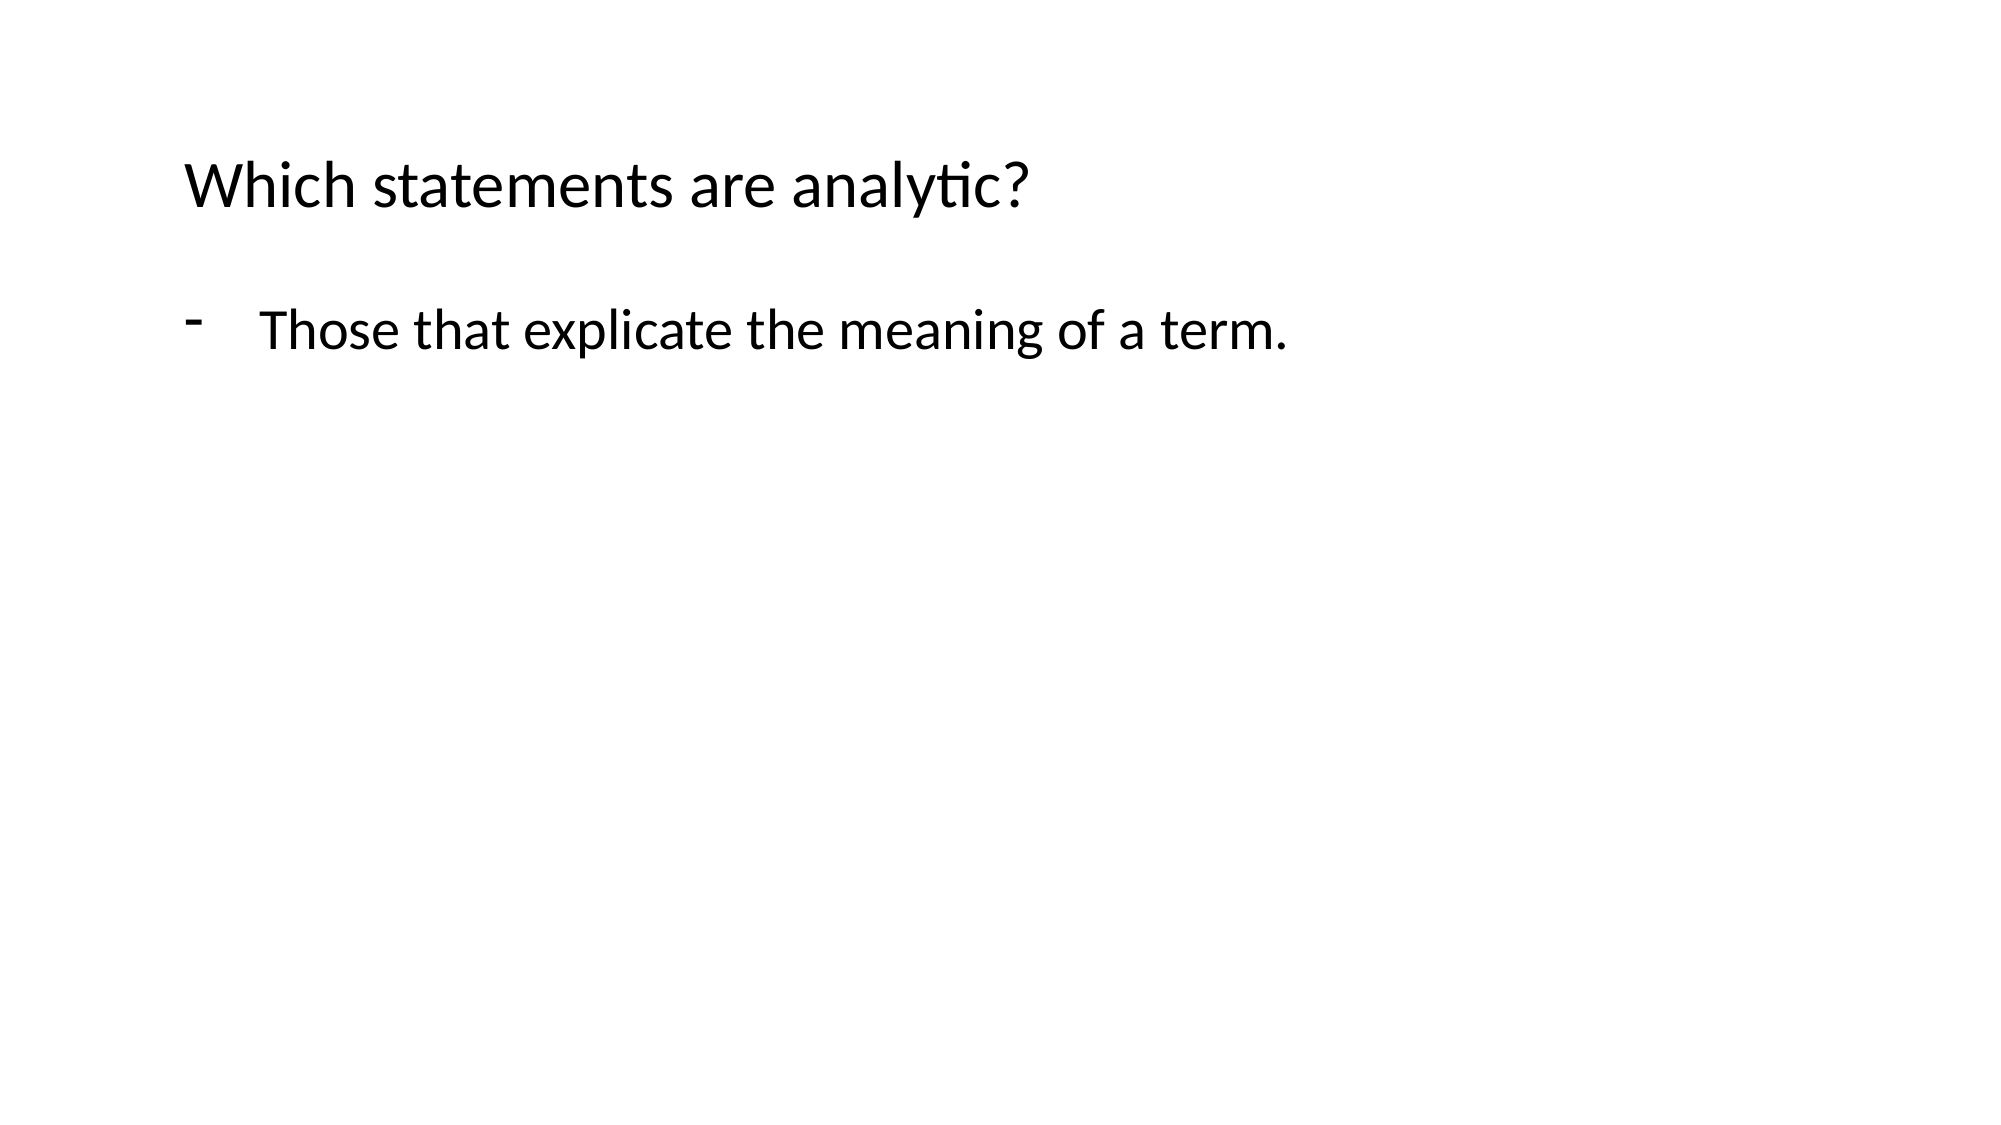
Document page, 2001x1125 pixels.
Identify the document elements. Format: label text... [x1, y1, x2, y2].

text_box Which statements are analytic? Those that explicate the meaning of a term. [169, 133, 1842, 369]
